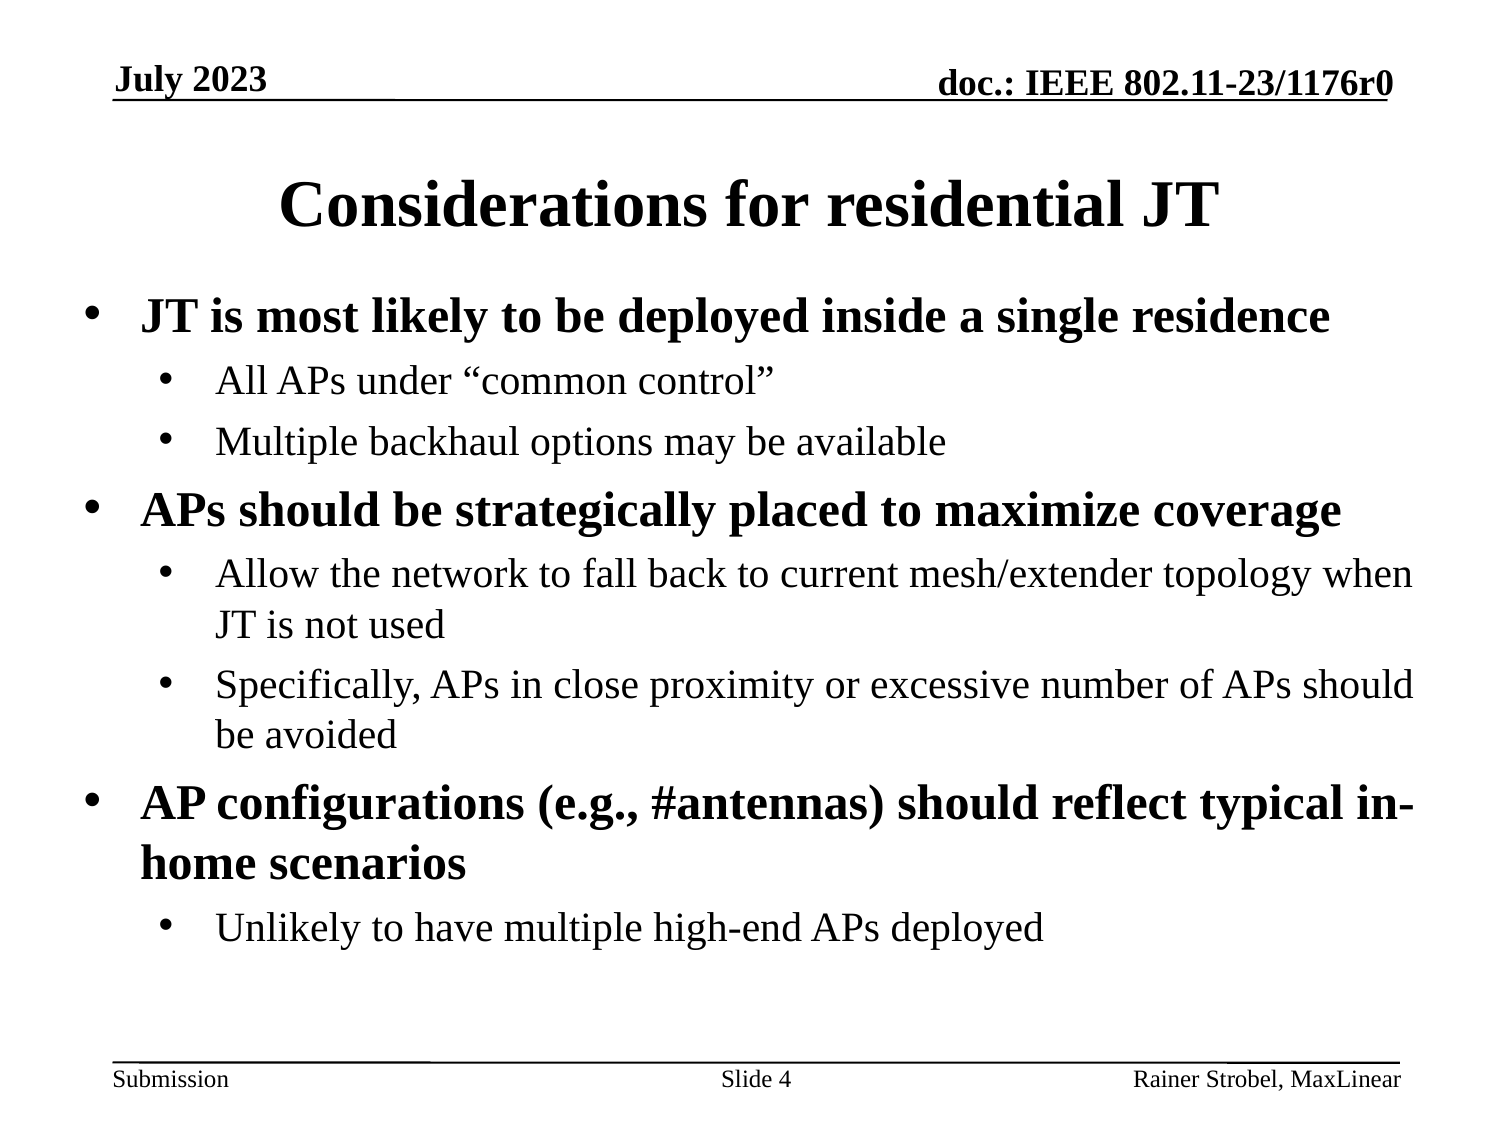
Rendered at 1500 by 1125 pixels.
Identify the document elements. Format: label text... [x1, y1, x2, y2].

slide_number Slide 4 [712, 1061, 800, 1123]
title Considerations for residential JT [112, 112, 1388, 274]
list JT is most likely to be deployed inside a single residence All APs under “common control” Multiple backhaul options may be available APs should be strategically placed to maximize coverage Allow the network to fall back to current mesh/extender topology when JT is not used Specifically, APs in close proximity or excessive number of APs should be avoided AP configurations (e.g., #antennas) should reflect typical in-home scenarios Unlikely to have multiple high-end APs deployed [68, 274, 1432, 1000]
footer Rainer Strobel, MaxLinear [878, 1061, 1402, 1093]
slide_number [114, 54, 423, 100]
